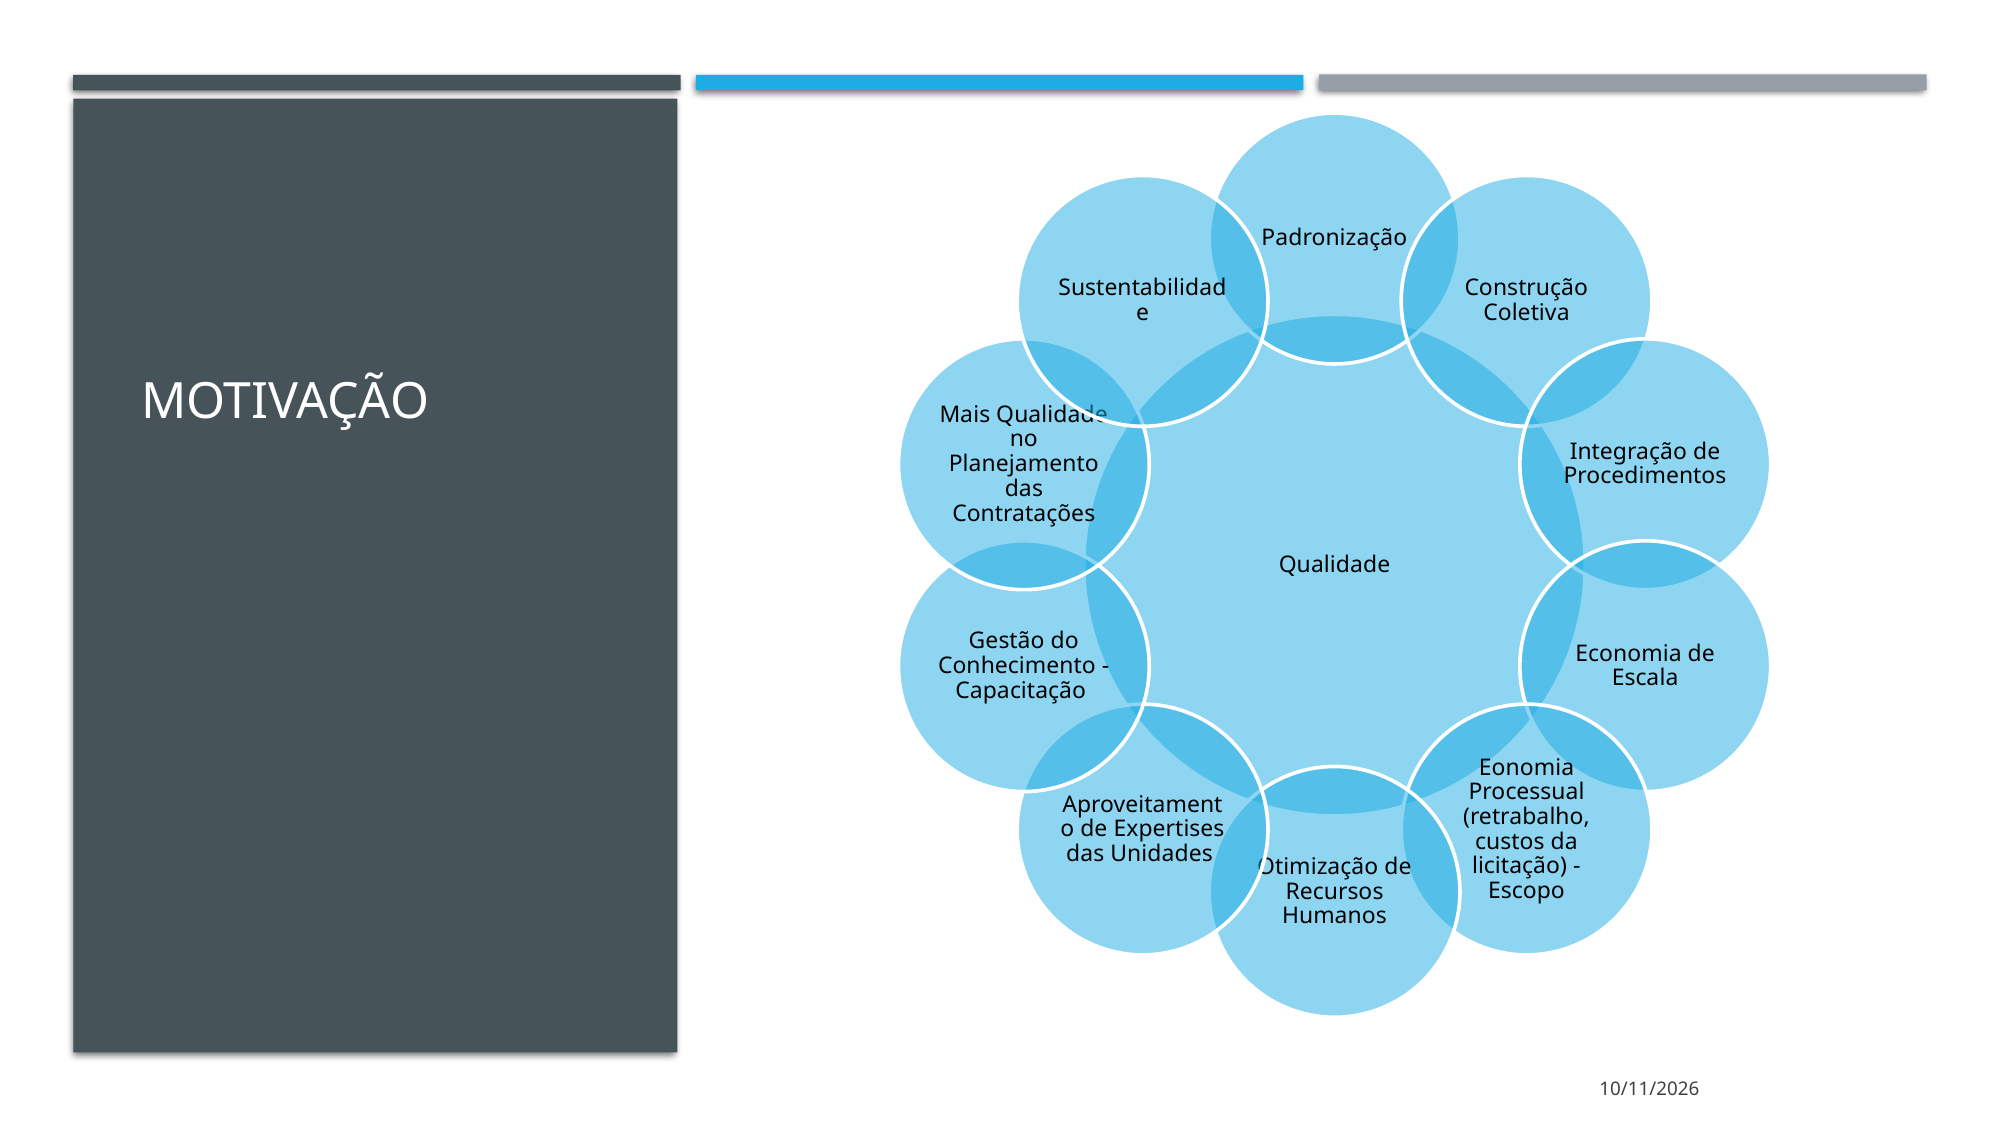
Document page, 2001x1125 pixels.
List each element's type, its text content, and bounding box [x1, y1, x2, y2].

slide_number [1247, 1059, 1715, 1120]
title Motivação [125, 153, 624, 436]
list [688, 112, 1981, 1018]
